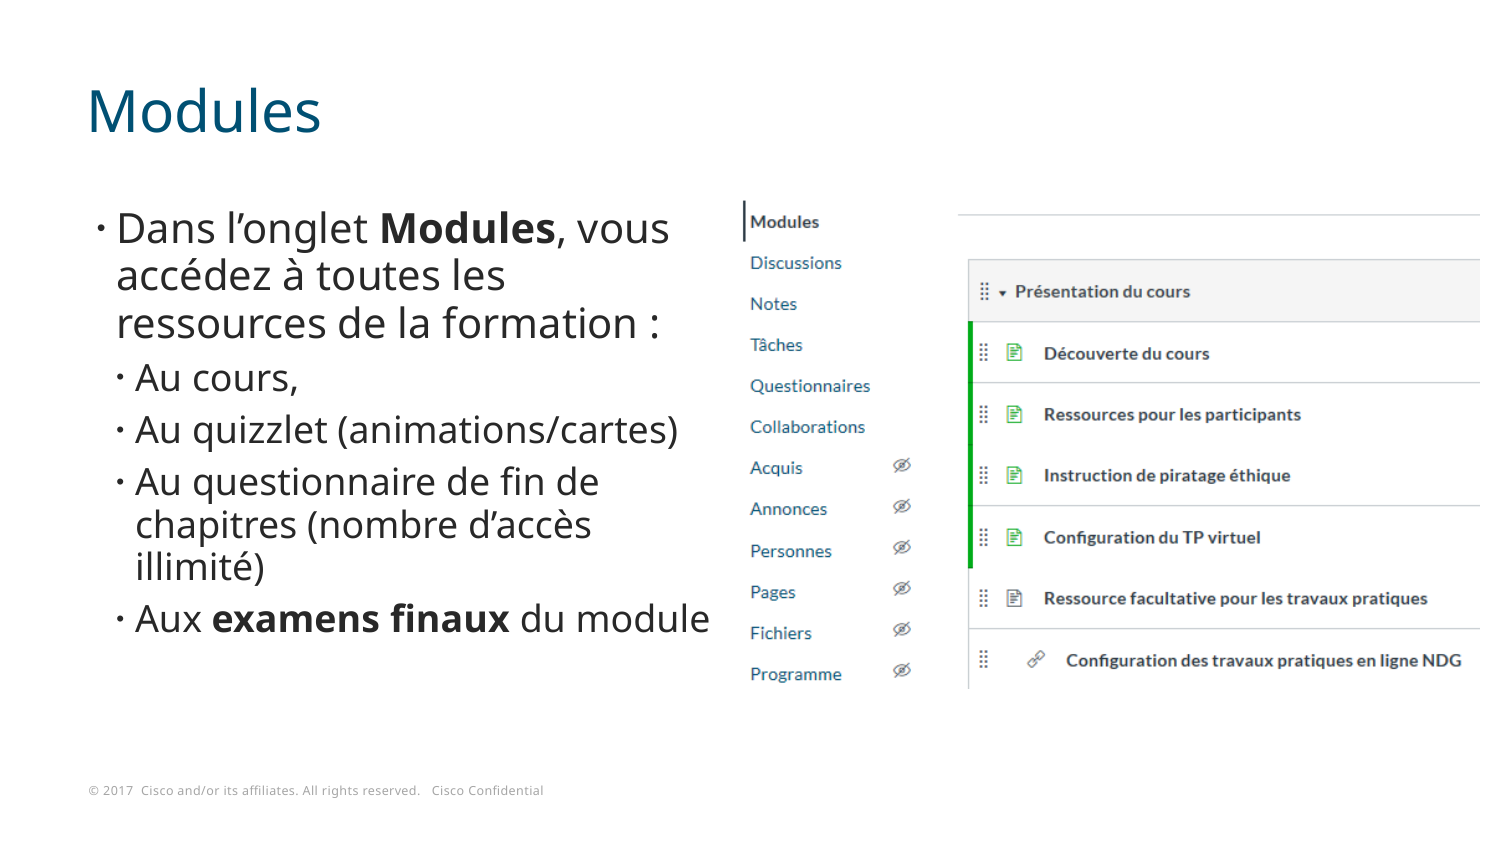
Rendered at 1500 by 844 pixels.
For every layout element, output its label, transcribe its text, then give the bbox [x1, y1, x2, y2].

list Dans l’onglet Modules, vous accédez à toutes les ressources de la formation : Au cours, Au quizzlet (animations/cartes) Au questionnaire de fin de chapitres (nombre d’accès illimité) Aux examens finaux du module [87, 197, 725, 704]
picture [732, 197, 1480, 690]
title Modules [71, 55, 1441, 176]
